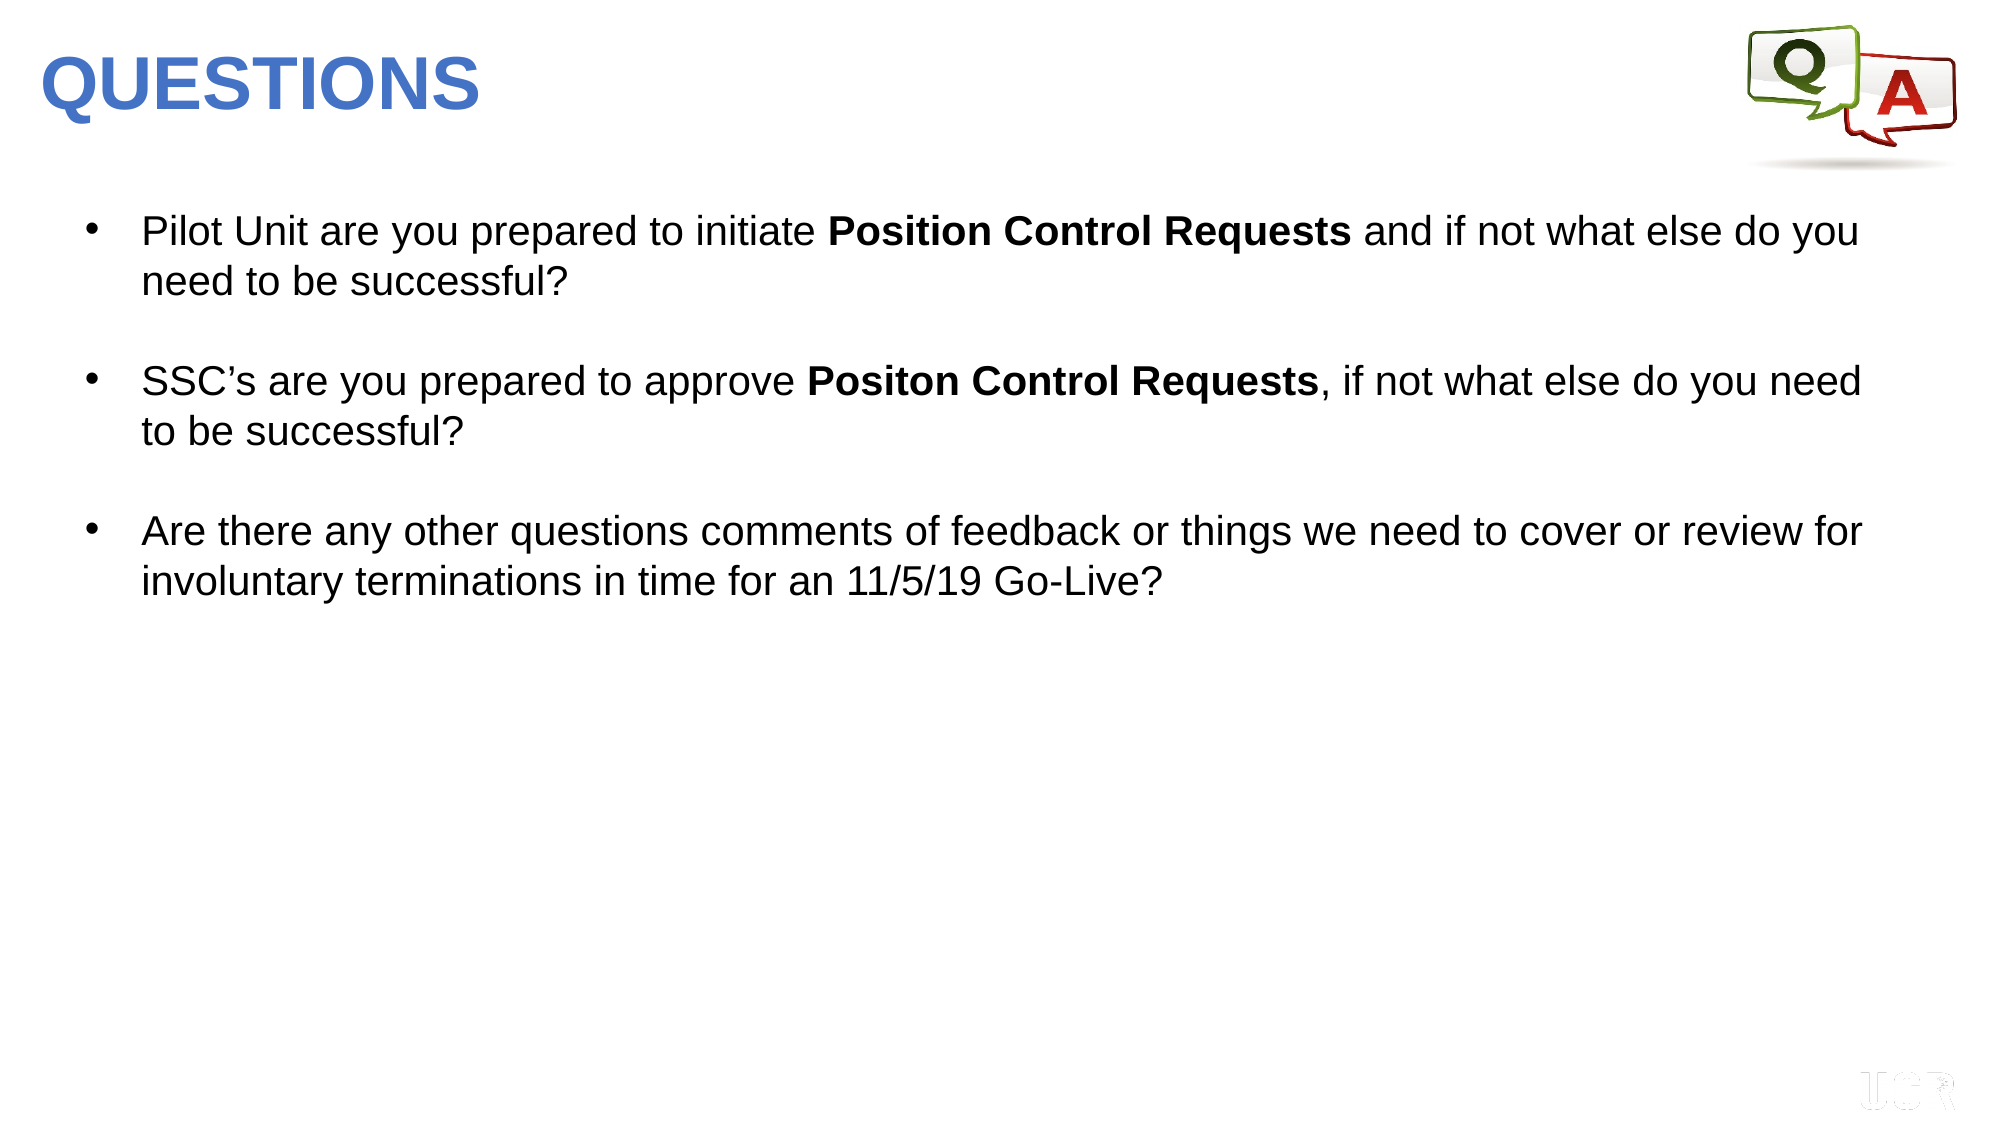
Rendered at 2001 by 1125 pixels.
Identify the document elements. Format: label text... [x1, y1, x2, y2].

text_box Pilot Unit are you prepared to initiate Position Control Requests and if not what else do you need to be successful? SSC’s are you prepared to approve Positon Control Requests, if not what else do you need to be successful? Are there any other questions comments of feedback or things we need to cover or review for involuntary terminations in time for an 11/5/19 Go-Live? [70, 196, 1885, 662]
picture [1739, 14, 1966, 184]
picture [1860, 1072, 1955, 1110]
title QUESTIONS [25, 27, 1739, 140]
